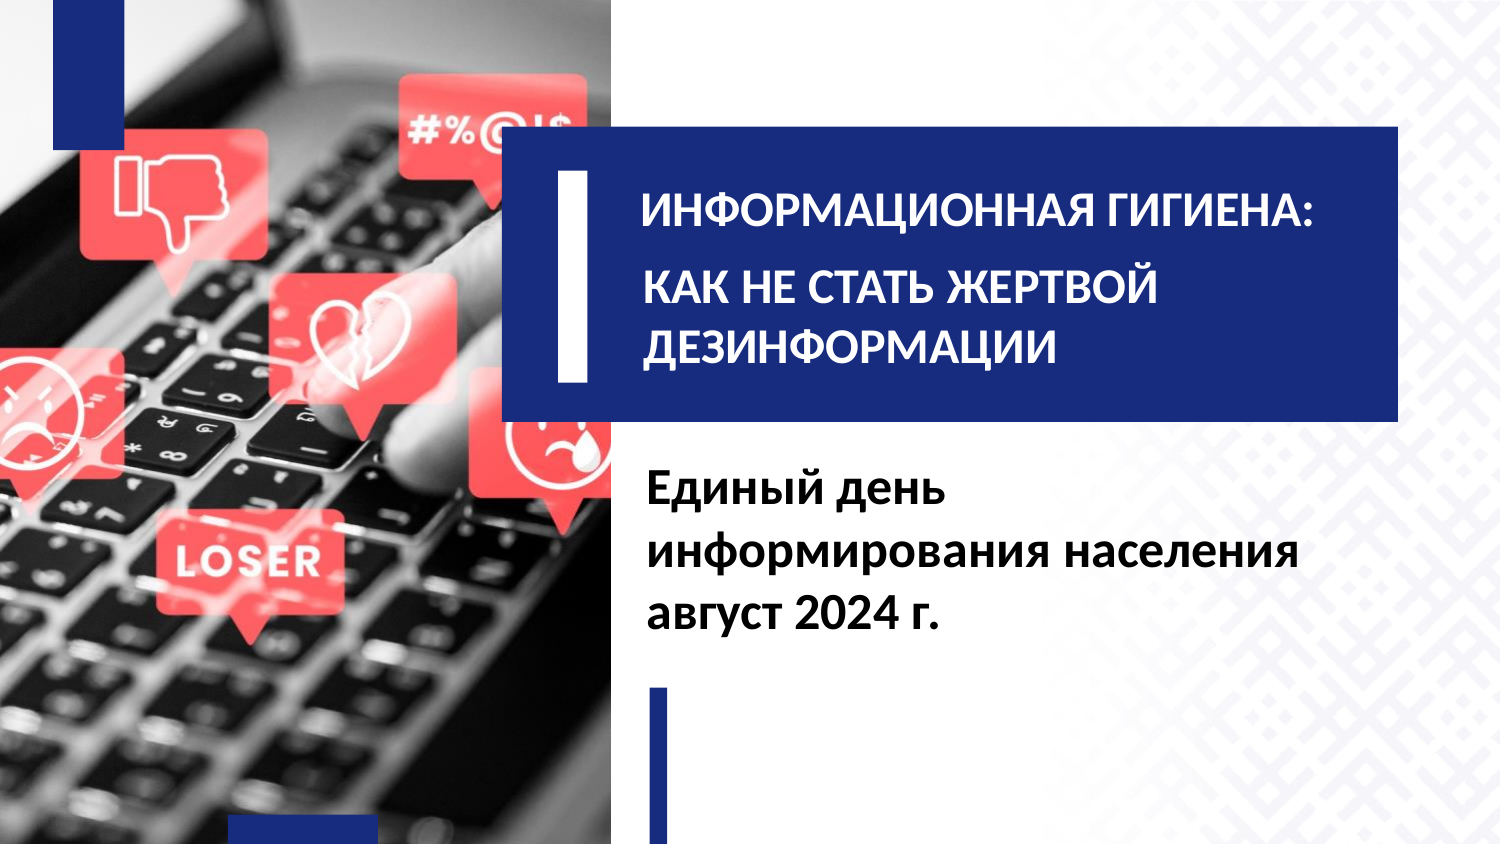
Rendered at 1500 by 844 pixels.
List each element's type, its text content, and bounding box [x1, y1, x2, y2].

text_box [615, 124, 884, 424]
text_box Единый день информирования населения август 2024 г. [631, 445, 884, 648]
picture [0, 0, 611, 844]
picture [889, 0, 1500, 844]
text_box [647, 686, 669, 844]
text_box ИНФОРМАЦИОННАЯ ГИГИЕНА: [625, 168, 884, 244]
text_box КАК НЕ СТАТЬ ЖЕРТВОЙ ДЕЗИНФОРМАЦИИ [628, 246, 884, 381]
